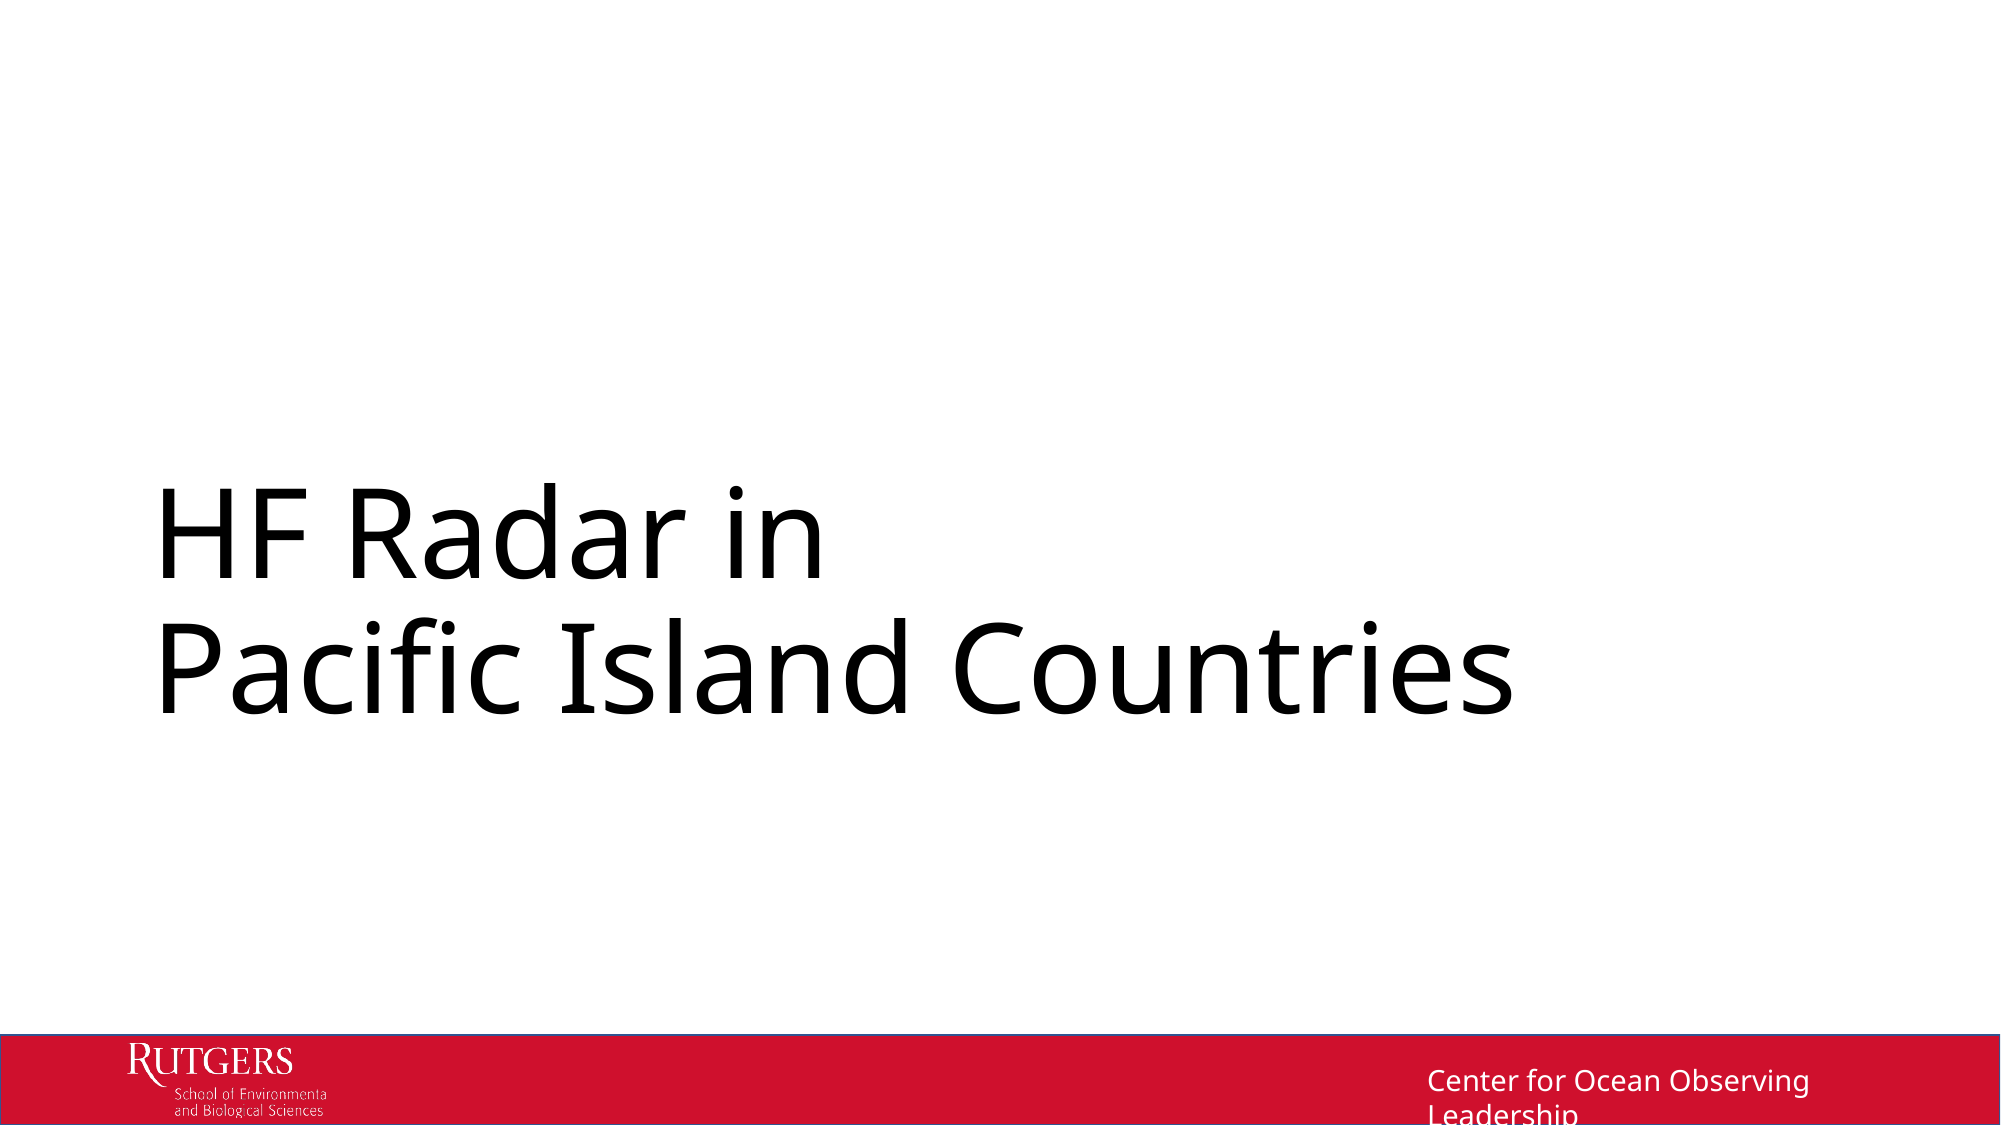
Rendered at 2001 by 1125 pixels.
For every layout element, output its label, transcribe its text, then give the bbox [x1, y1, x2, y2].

title HF Radar in Pacific Island Countries [136, 280, 1862, 749]
